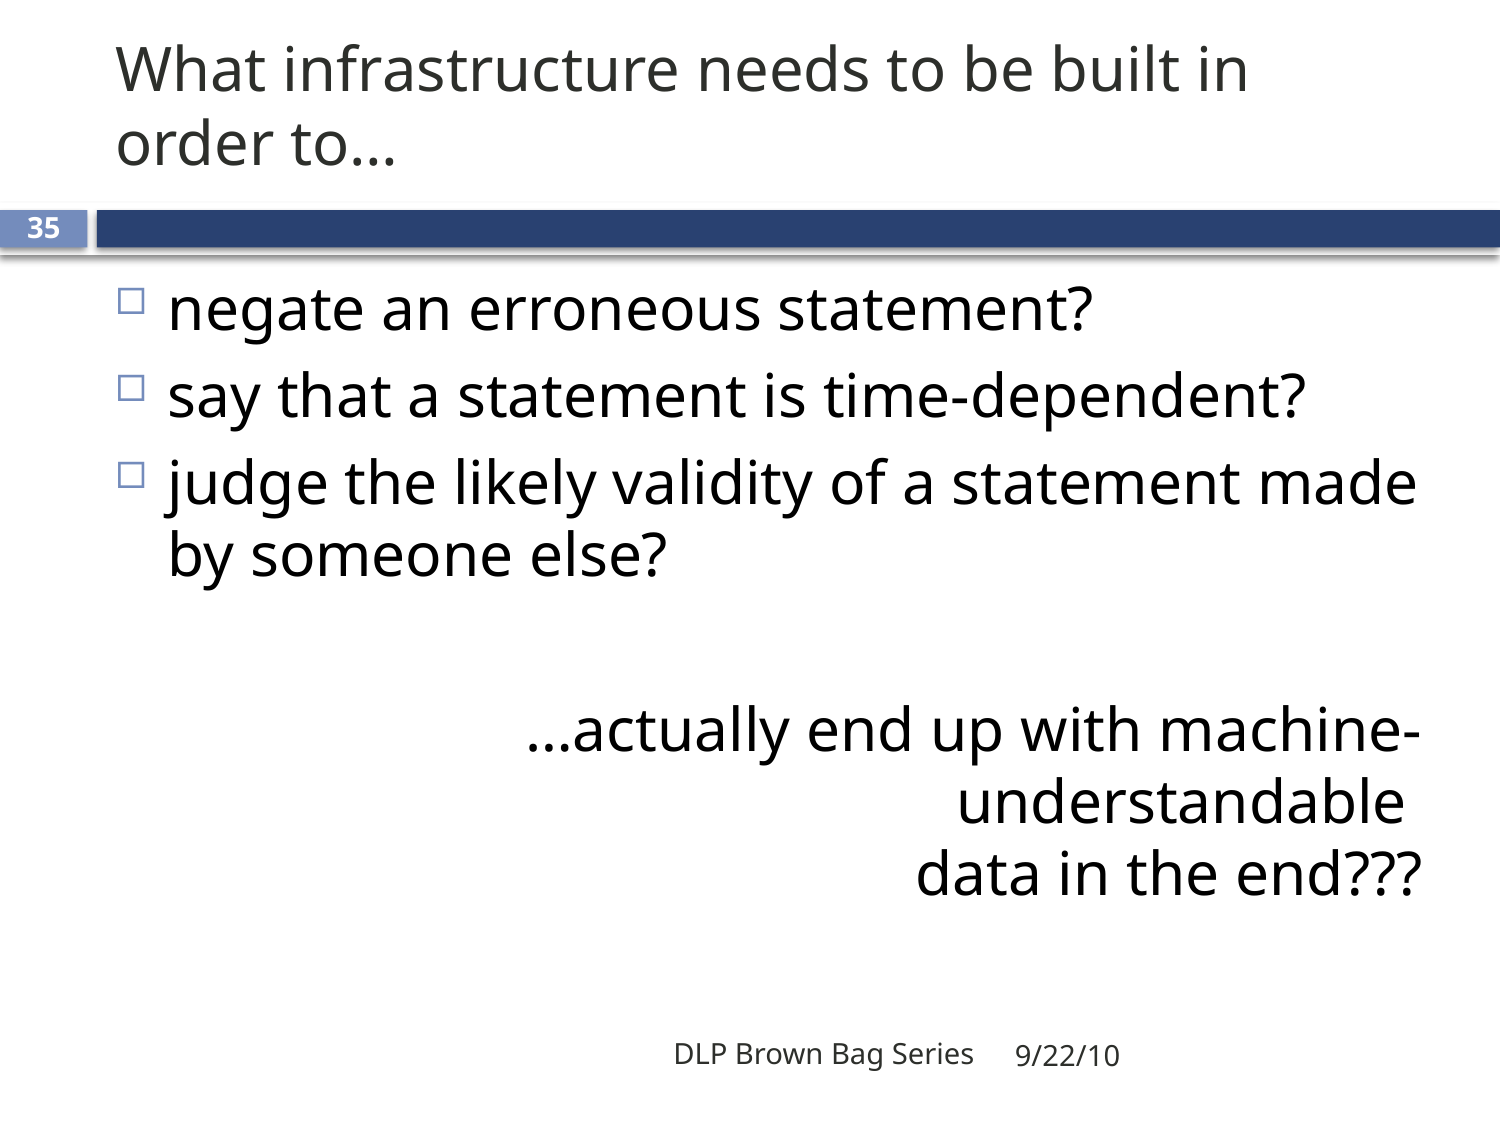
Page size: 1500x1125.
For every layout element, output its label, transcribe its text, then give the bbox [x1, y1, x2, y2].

list negate an erroneous statement? say that a statement is time-dependent? judge the likely validity of a statement made by someone else? …actually end up with machine-understandable data in the end??? [100, 262, 1438, 1000]
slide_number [999, 1025, 1438, 1085]
footer DLP Brown Bag Series [99, 1024, 990, 1085]
title What infrastructure needs to be built in order to… [100, 22, 1438, 186]
slide_number 35 [0, 208, 88, 249]
